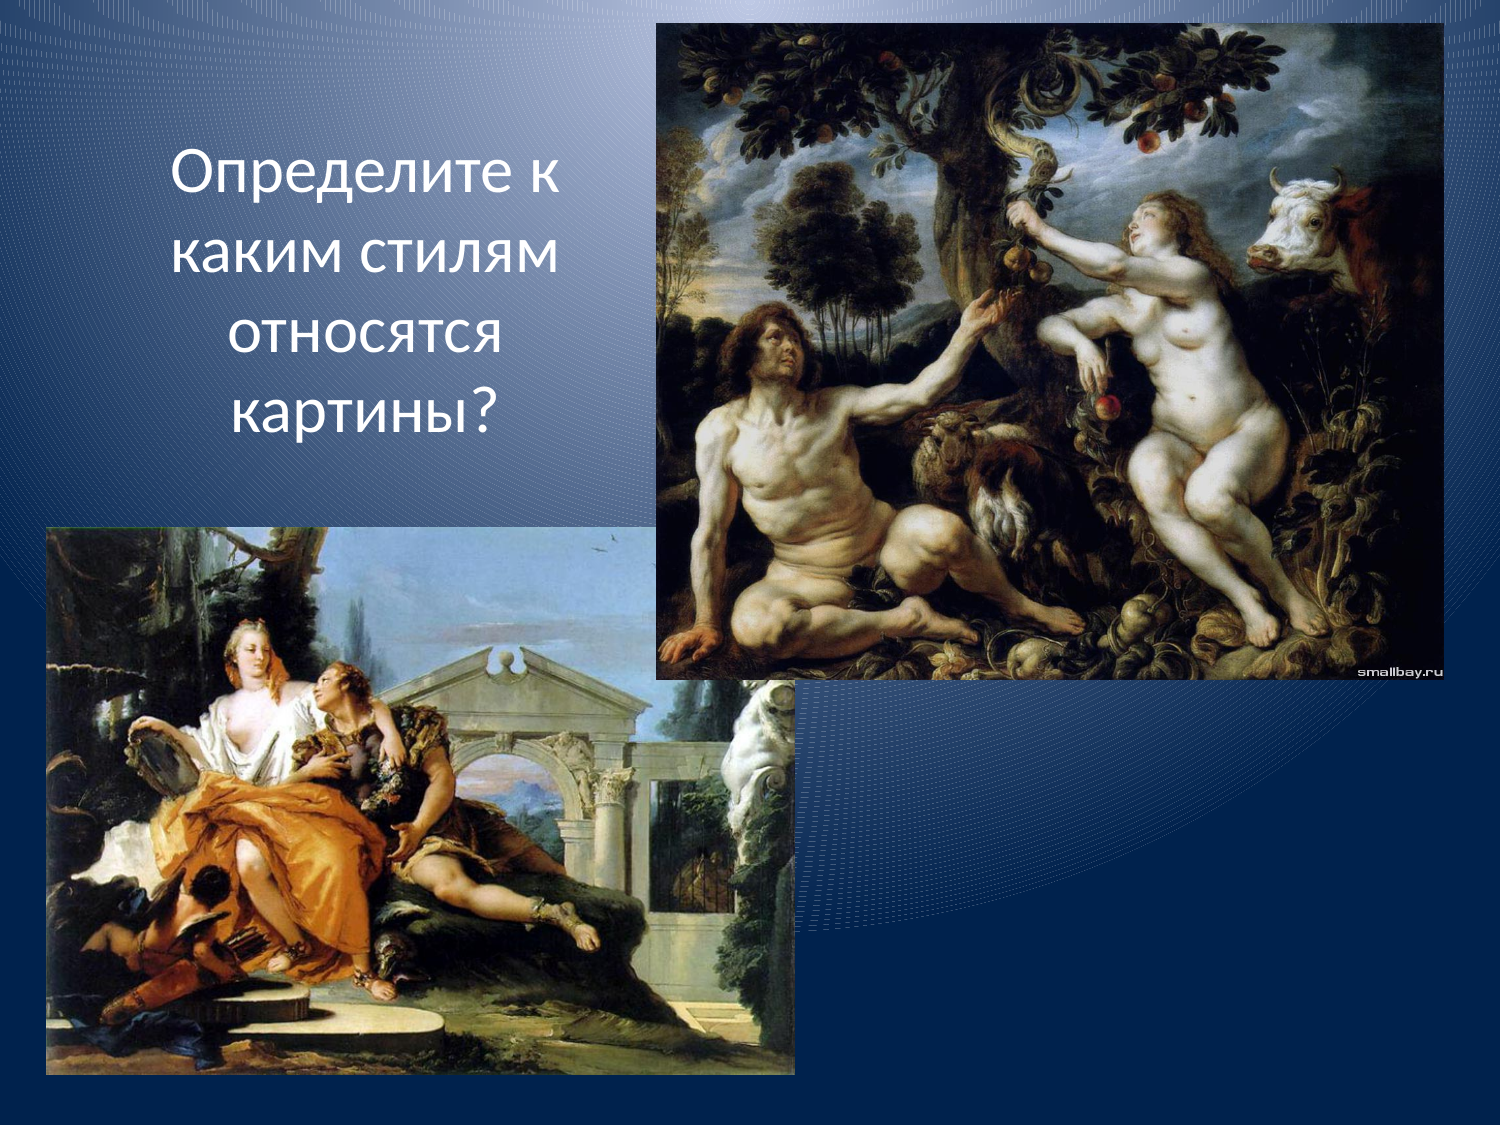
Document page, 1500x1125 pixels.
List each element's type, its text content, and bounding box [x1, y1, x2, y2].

title Определите к каким стилям относятся картины? [75, 45, 650, 525]
picture [46, 23, 1444, 1075]
